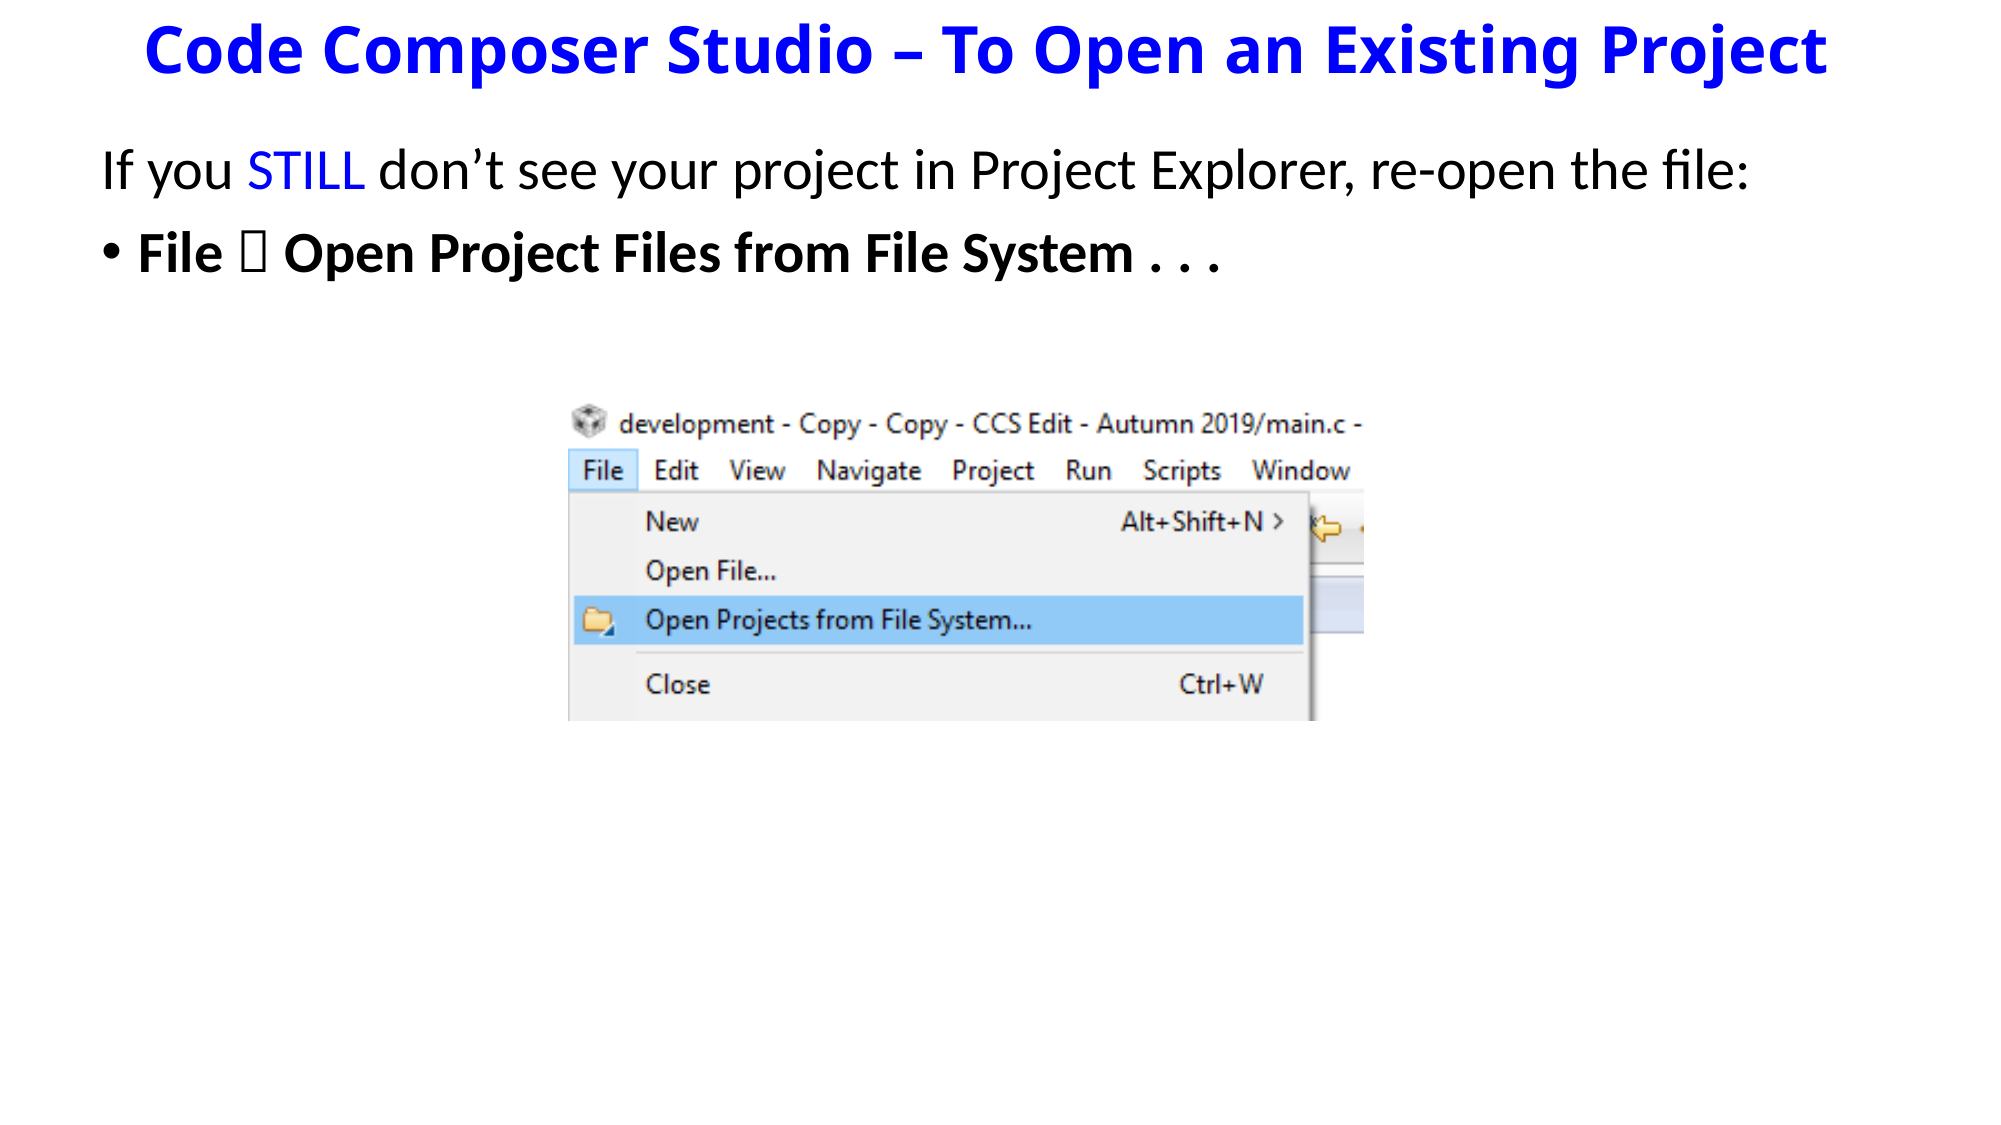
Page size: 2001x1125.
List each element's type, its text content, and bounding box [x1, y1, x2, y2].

picture [568, 397, 1364, 721]
title Code Composer Studio – To Open an Existing Project [124, 0, 1850, 105]
list If you STILL don’t see your project in Project Explorer, re-open the file: File  Open Project Files from File System . . . [86, 131, 1812, 343]
